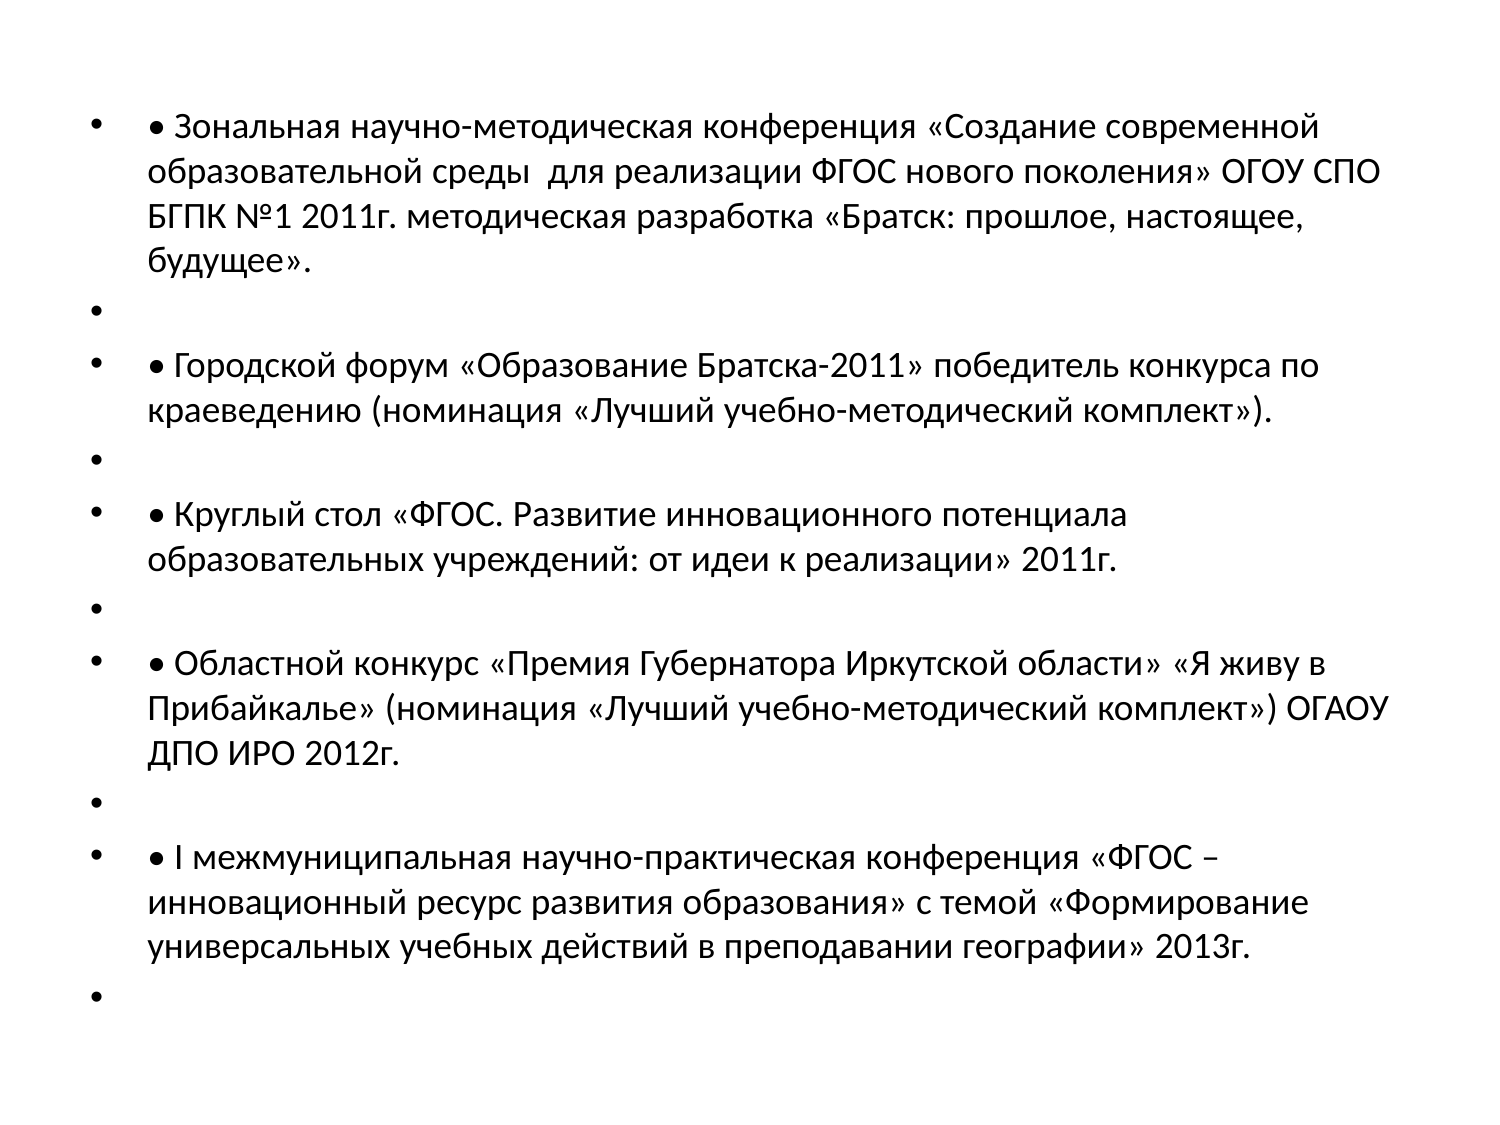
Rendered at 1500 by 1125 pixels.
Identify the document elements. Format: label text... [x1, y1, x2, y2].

list • Зональная научно-методическая конференция «Создание современной образовательной среды для реализации ФГОС нового поколения» ОГОУ СПО БГПК №1 2011г. методическая разработка «Братск: прошлое, настоящее, будущее». • Городской форум «Образование Братска-2011» победитель конкурса по краеведению (номинация «Лучший учебно-методический комплект»). • Круглый стол «ФГОС. Развитие инновационного потенциала образовательных учреждений: от идеи к реализации» 2011г. • Областной конкурс «Премия Губернатора Иркутской области» «Я живу в Прибайкалье» (номинация «Лучший учебно-методический комплект») ОГАОУ ДПО ИРО 2012г. • I межмуниципальная научно-практическая конференция «ФГОС – инновационный ресурс развития образования» с темой «Формирование универсальных учебных действий в преподавании географии» 2013г. [75, 93, 1425, 1032]
